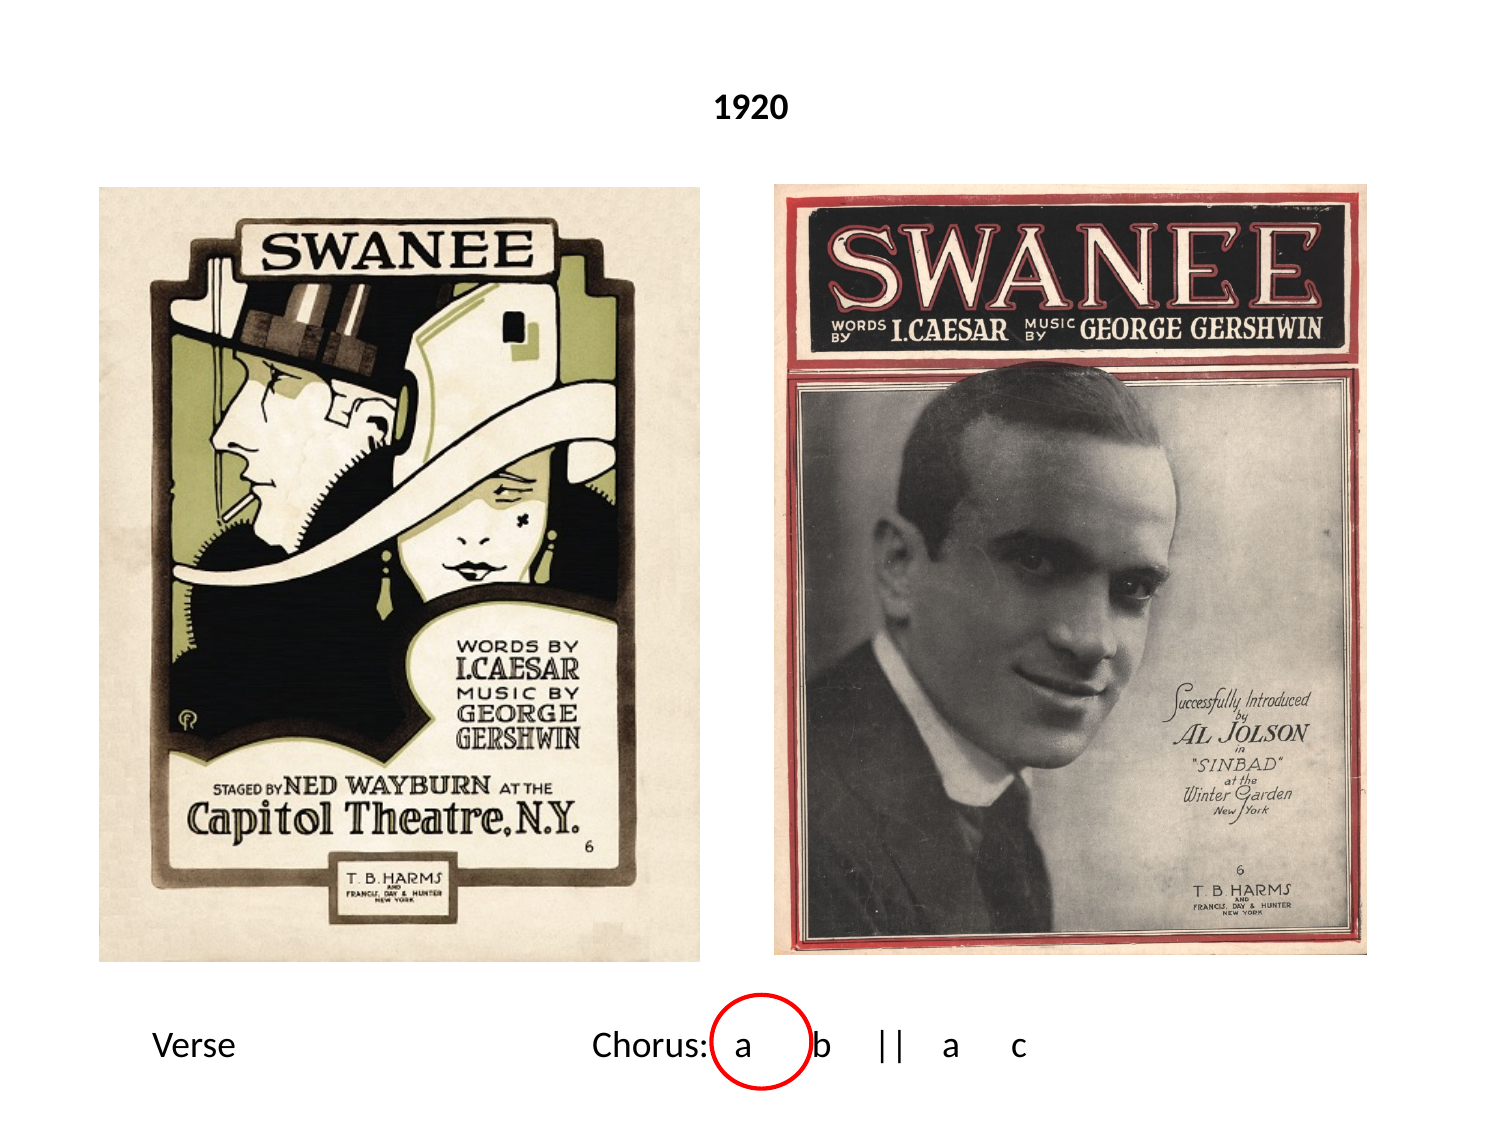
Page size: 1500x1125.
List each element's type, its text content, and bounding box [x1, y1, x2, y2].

text_box Verse Chorus: a b || a c [137, 1012, 720, 1073]
text_box Verse Chorus: a b || a c [803, 1012, 1325, 1073]
picture [774, 184, 1367, 955]
text_box 1920 [697, 74, 836, 135]
picture [99, 187, 701, 962]
text_box [709, 992, 814, 1091]
